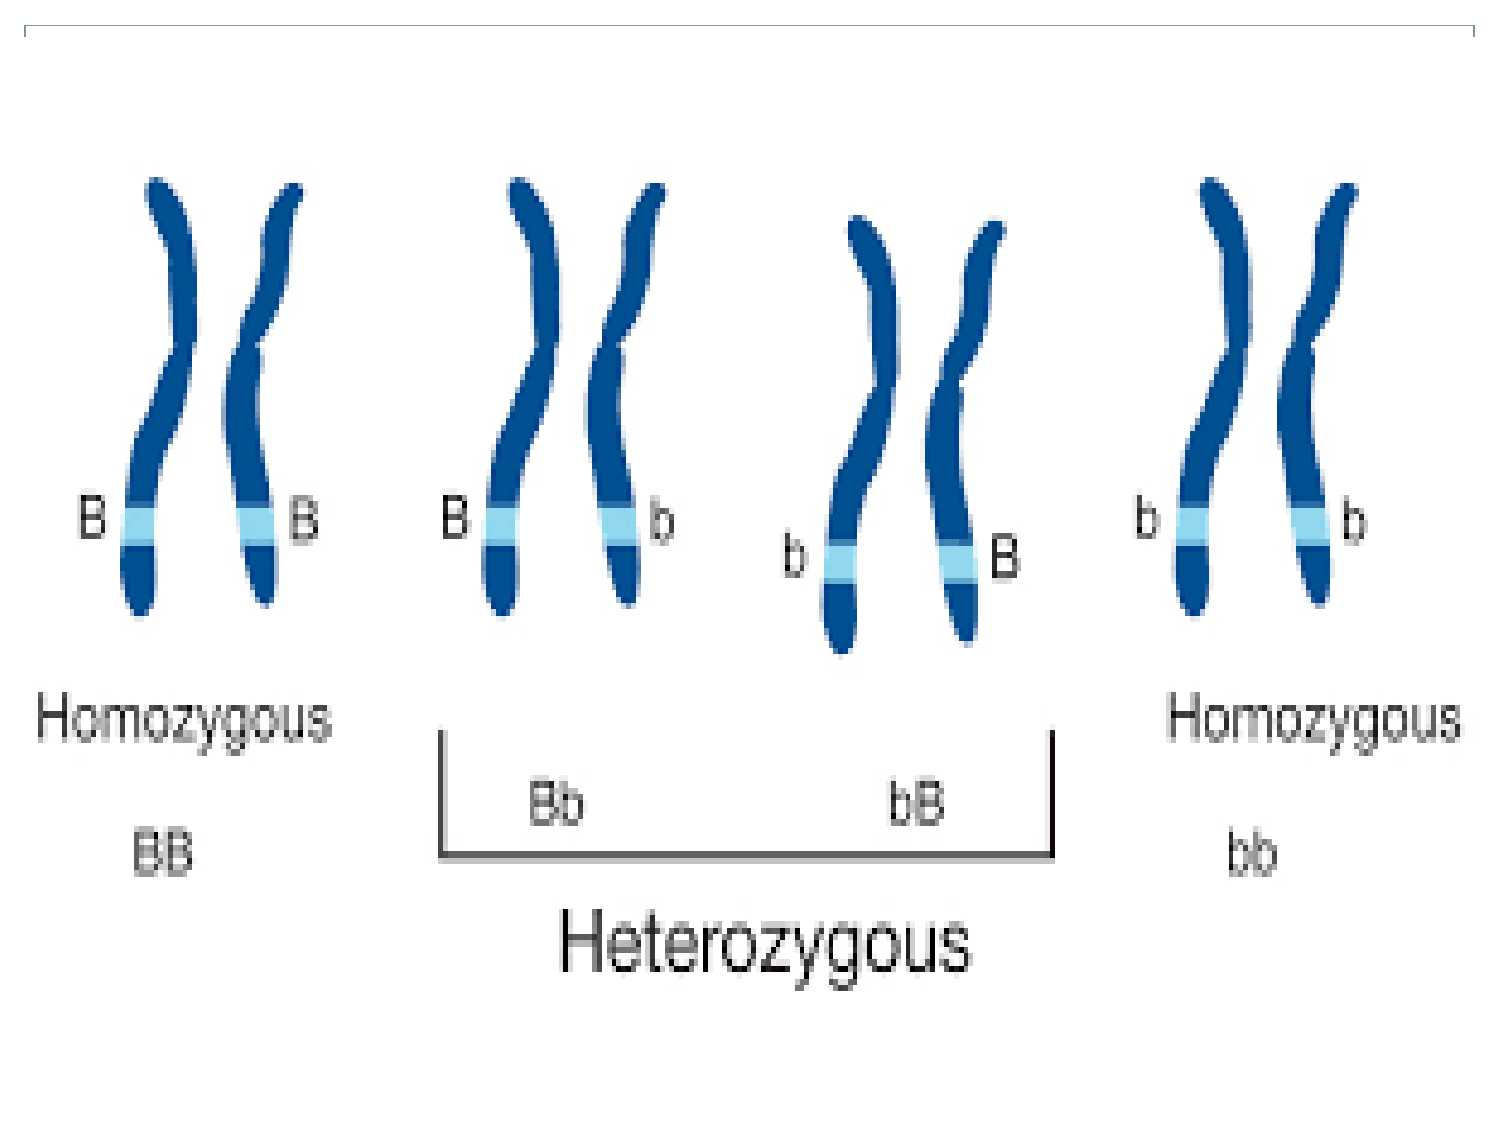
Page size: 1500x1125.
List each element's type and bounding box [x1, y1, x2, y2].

list [24, 37, 1476, 1101]
